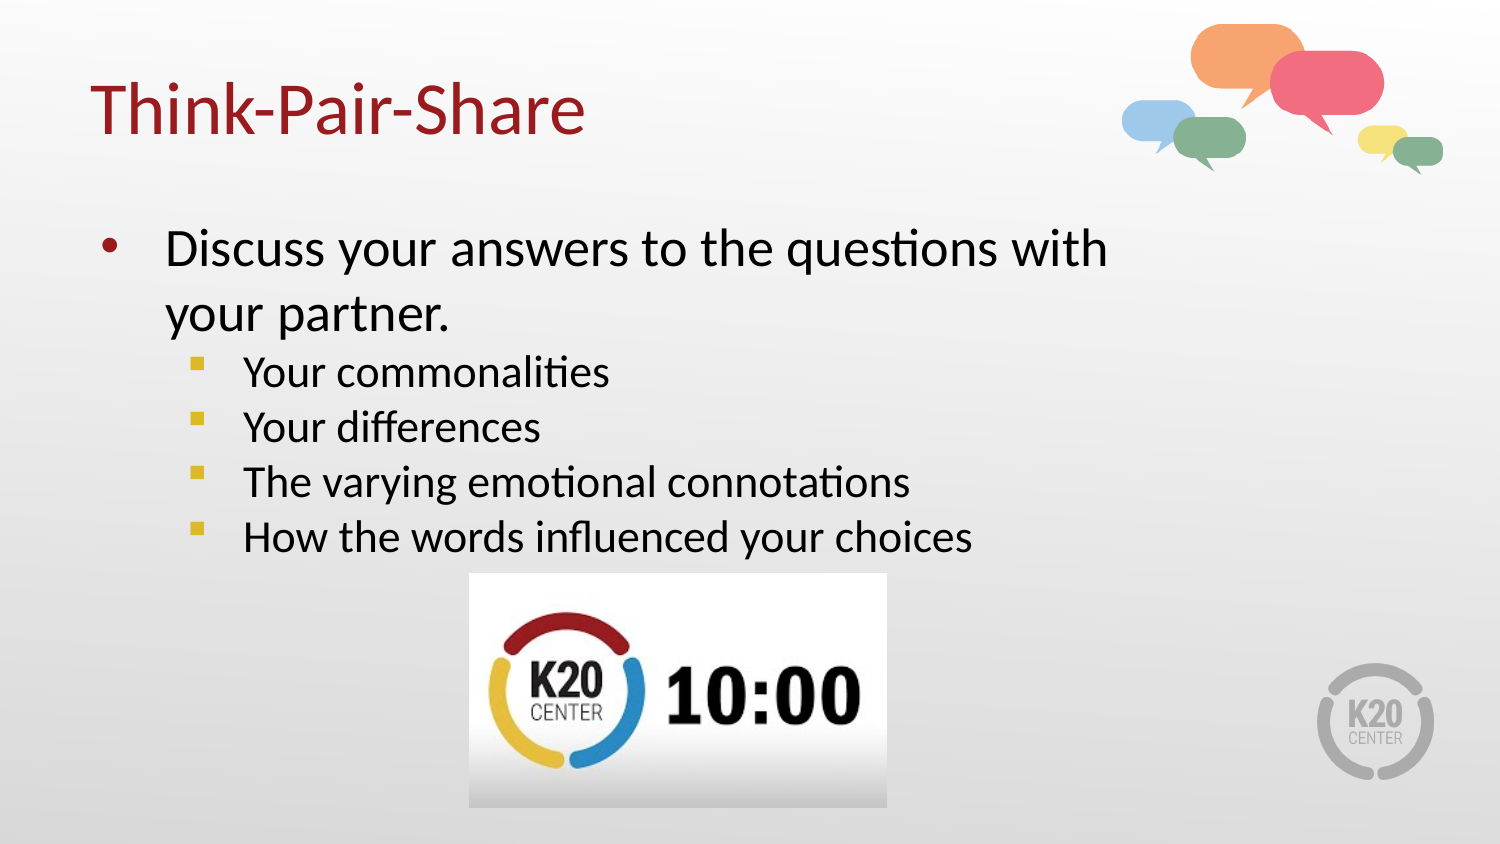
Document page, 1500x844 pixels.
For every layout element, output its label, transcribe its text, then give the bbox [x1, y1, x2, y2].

list Discuss your answers to the questions with your partner. Your commonalities Your differences The varying emotional connotations How the words influenced your choices [75, 196, 1229, 808]
title Think-Pair-Share [75, 33, 1117, 175]
picture [1122, 24, 1443, 175]
picture [1300, 646, 1451, 797]
picture [468, 572, 887, 809]
